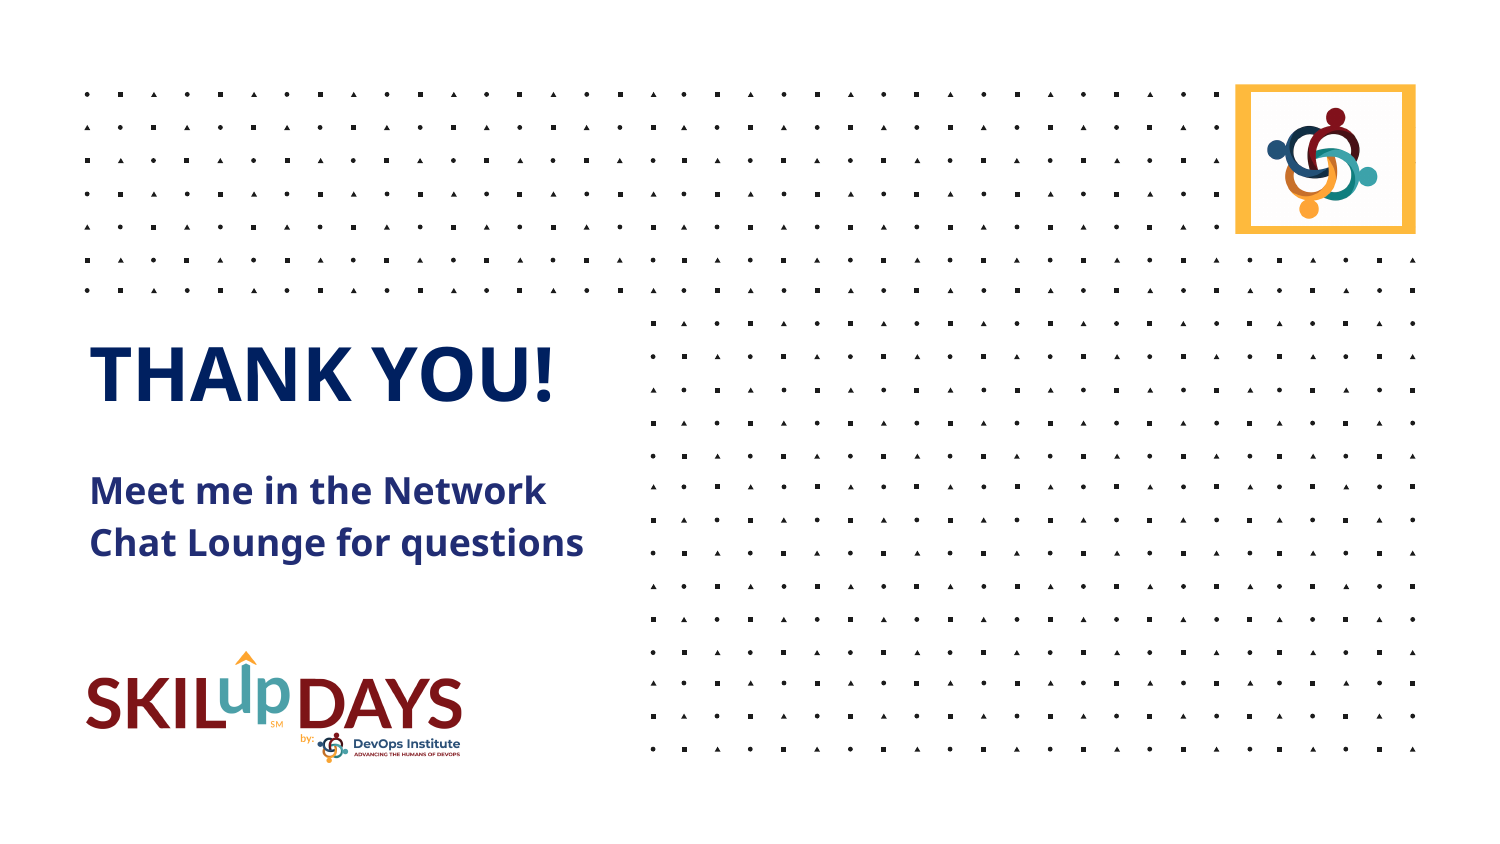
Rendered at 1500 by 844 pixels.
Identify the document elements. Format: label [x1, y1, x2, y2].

text_box [26, 313, 646, 761]
text_box [84, 91, 1416, 752]
picture [1250, 92, 1402, 226]
picture [86, 650, 464, 764]
text_box [1234, 84, 1416, 235]
